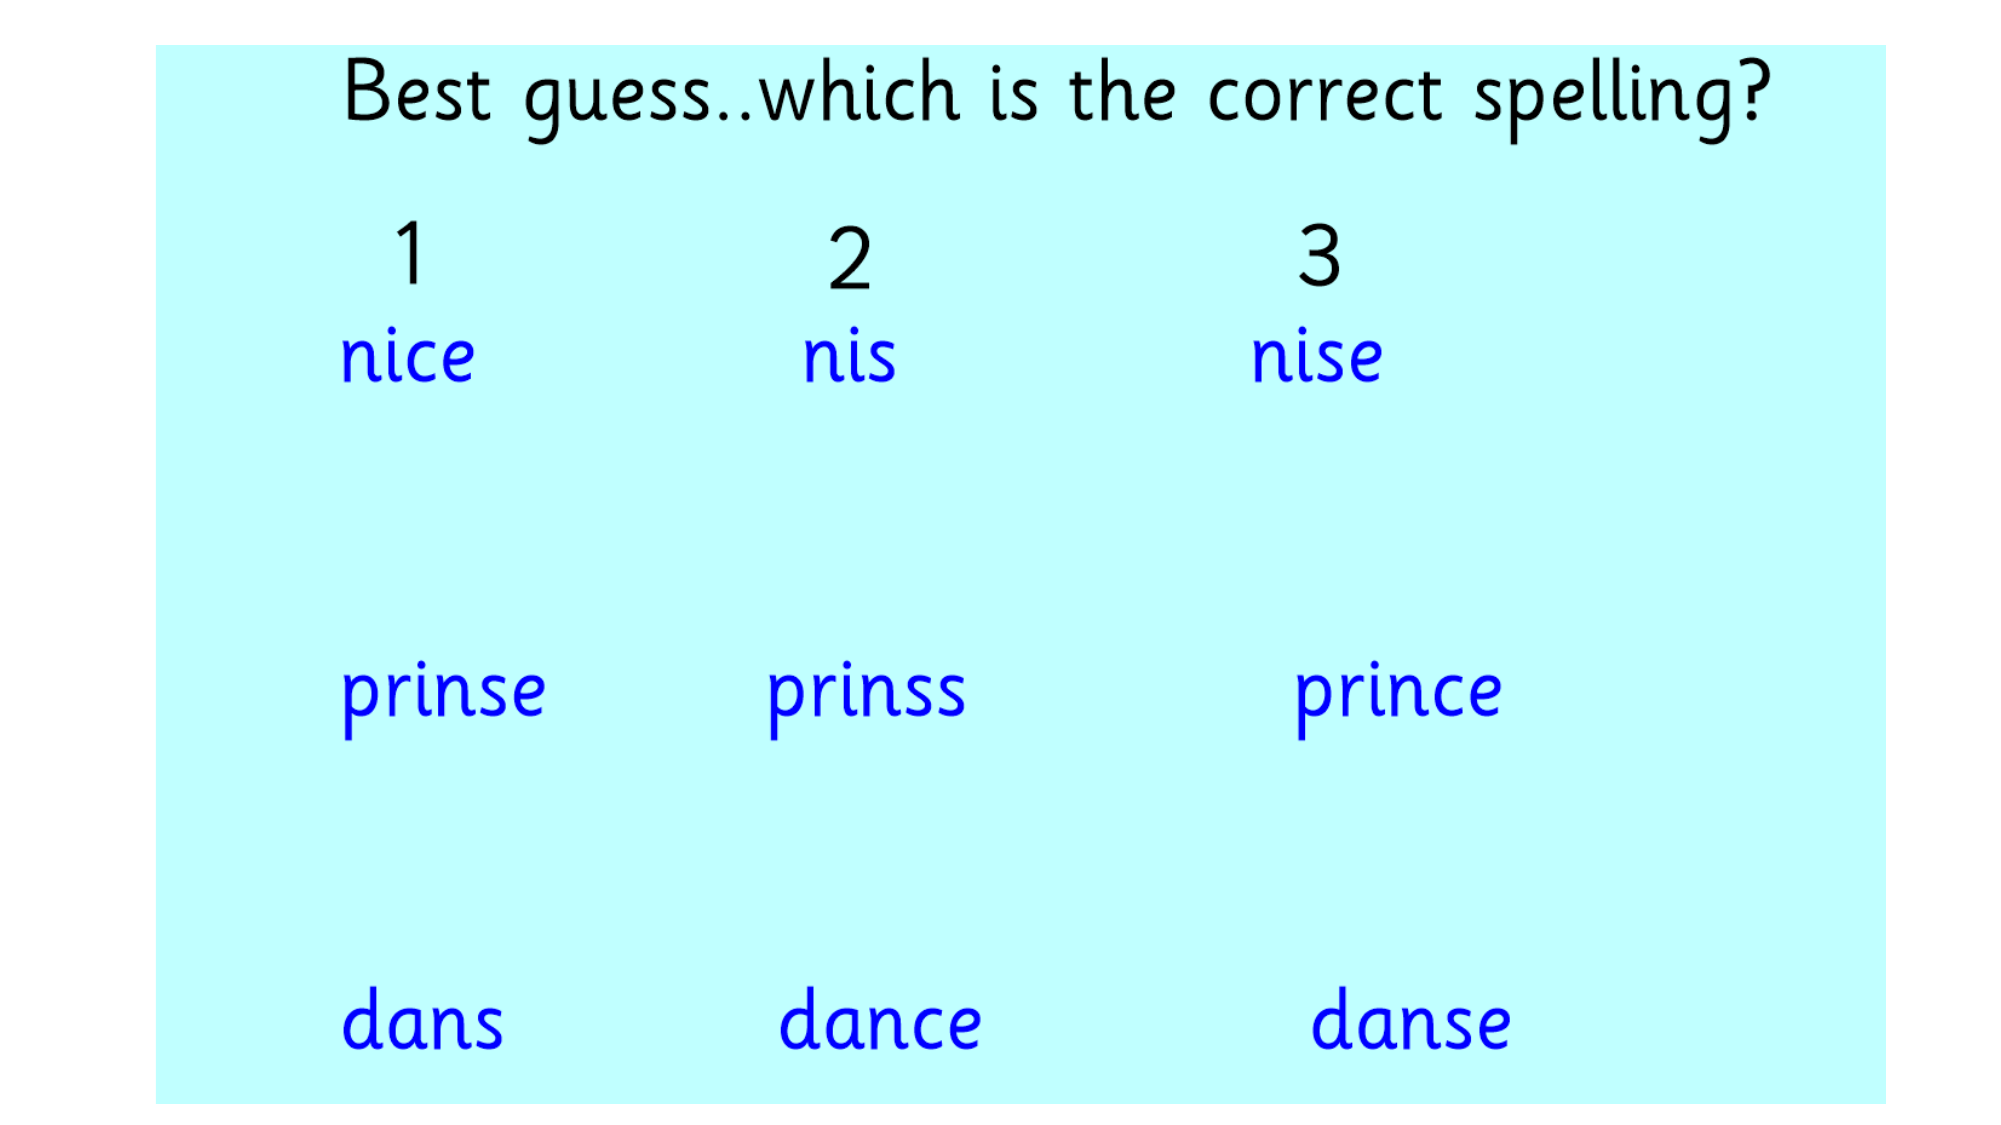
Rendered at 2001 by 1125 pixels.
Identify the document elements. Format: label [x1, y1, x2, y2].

picture [155, 45, 1886, 1104]
